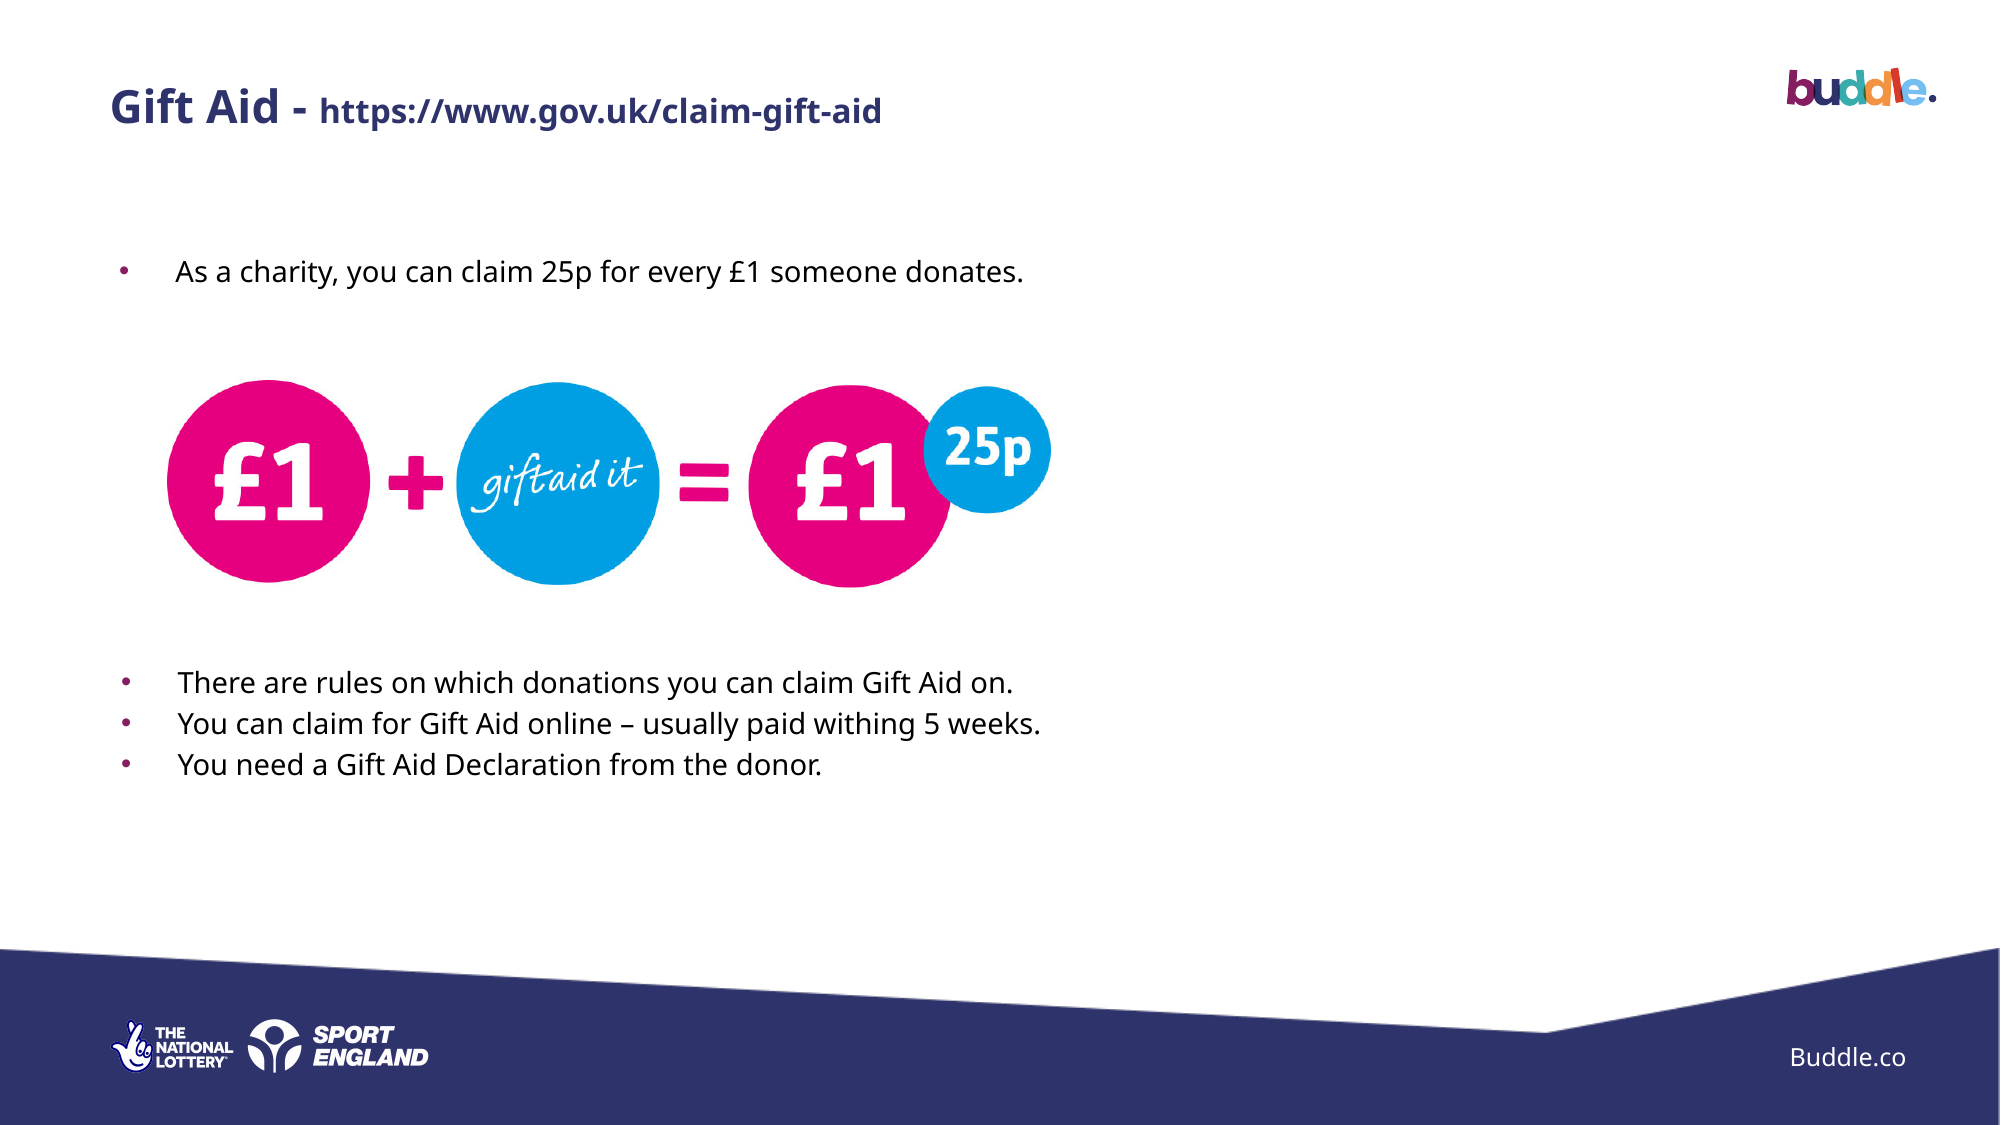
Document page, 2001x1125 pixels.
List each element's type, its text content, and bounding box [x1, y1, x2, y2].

text_box There are rules on which donations you can claim Gift Aid on. You can claim for Gift Aid online – usually paid withing 5 weeks. You need a Gift Aid Declaration from the donor. [121, 664, 1853, 948]
title Gift Aid - https://www.gov.uk/claim-gift-aid [94, 70, 1722, 155]
picture [135, 333, 1082, 633]
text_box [0, 948, 2000, 1125]
list As a charity, you can claim 25p for every £1 someone donates. [119, 252, 1851, 337]
picture [1785, 66, 1938, 107]
